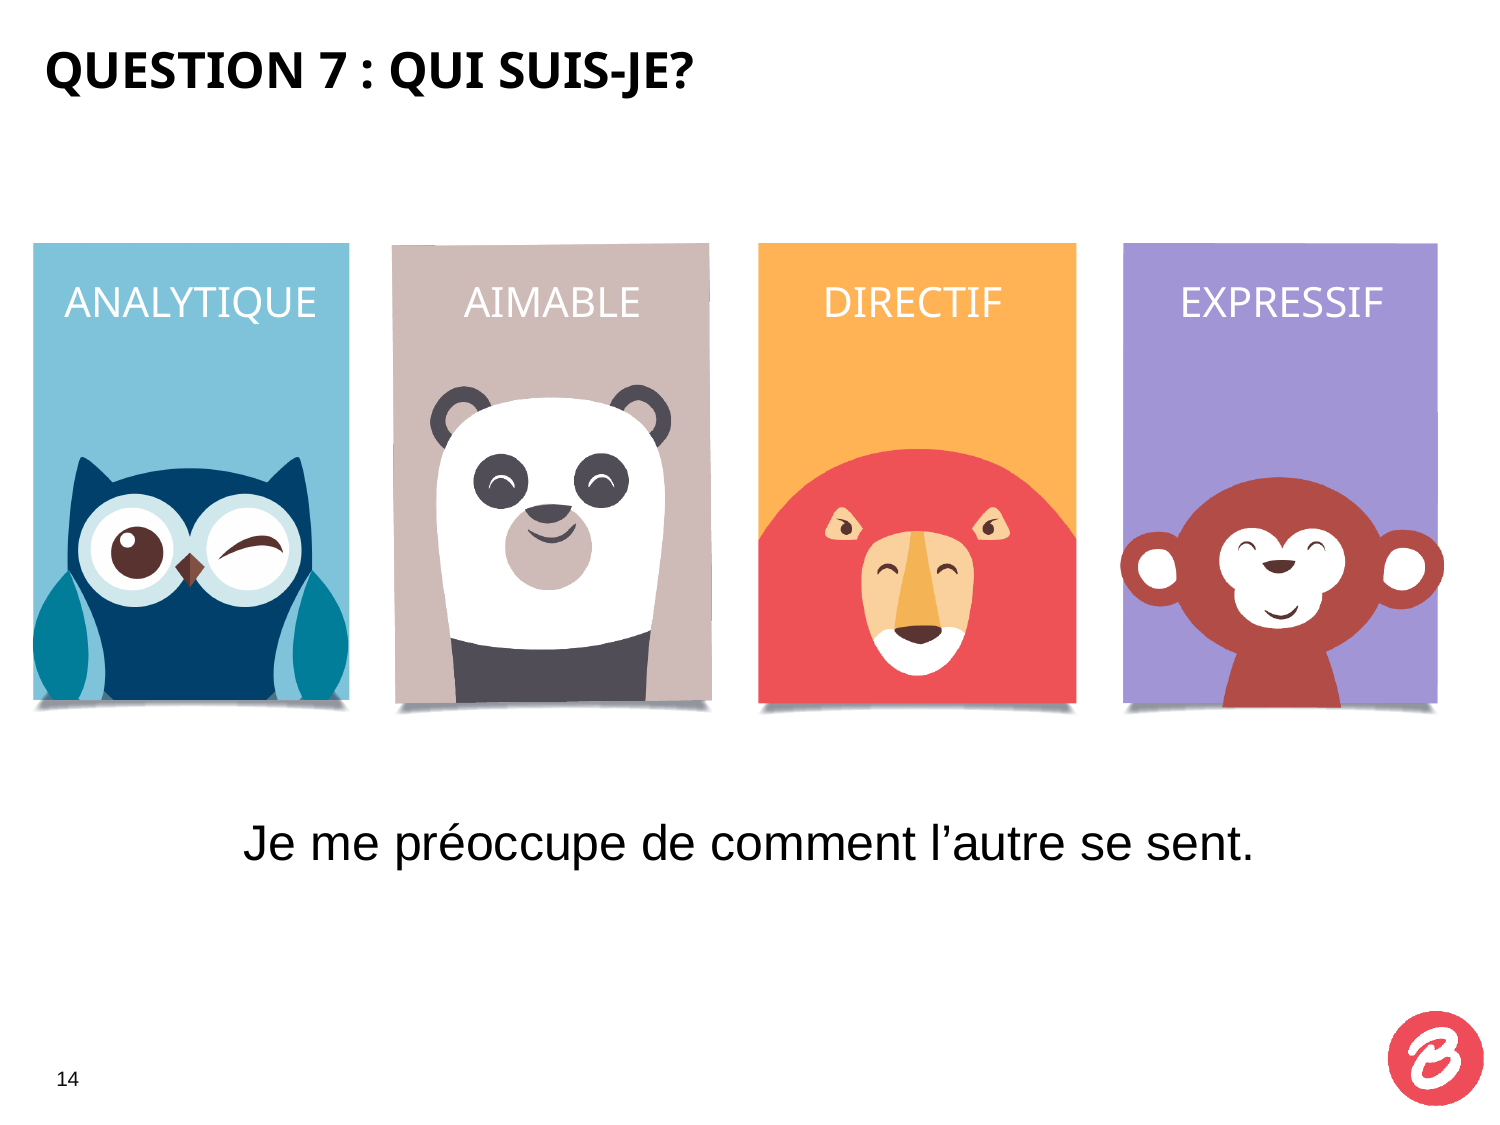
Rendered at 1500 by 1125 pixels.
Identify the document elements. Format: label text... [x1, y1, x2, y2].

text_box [1115, 243, 1448, 717]
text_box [752, 243, 1081, 717]
title QUESTION 7 : QUI SUIS-JE? [29, 0, 1380, 138]
slide_number ‹#› [41, 1057, 392, 1118]
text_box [29, 243, 353, 713]
picture [1387, 1010, 1484, 1106]
list Je me préoccupe de comment l’autre se sent. [0, 704, 1500, 976]
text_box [391, 243, 716, 717]
